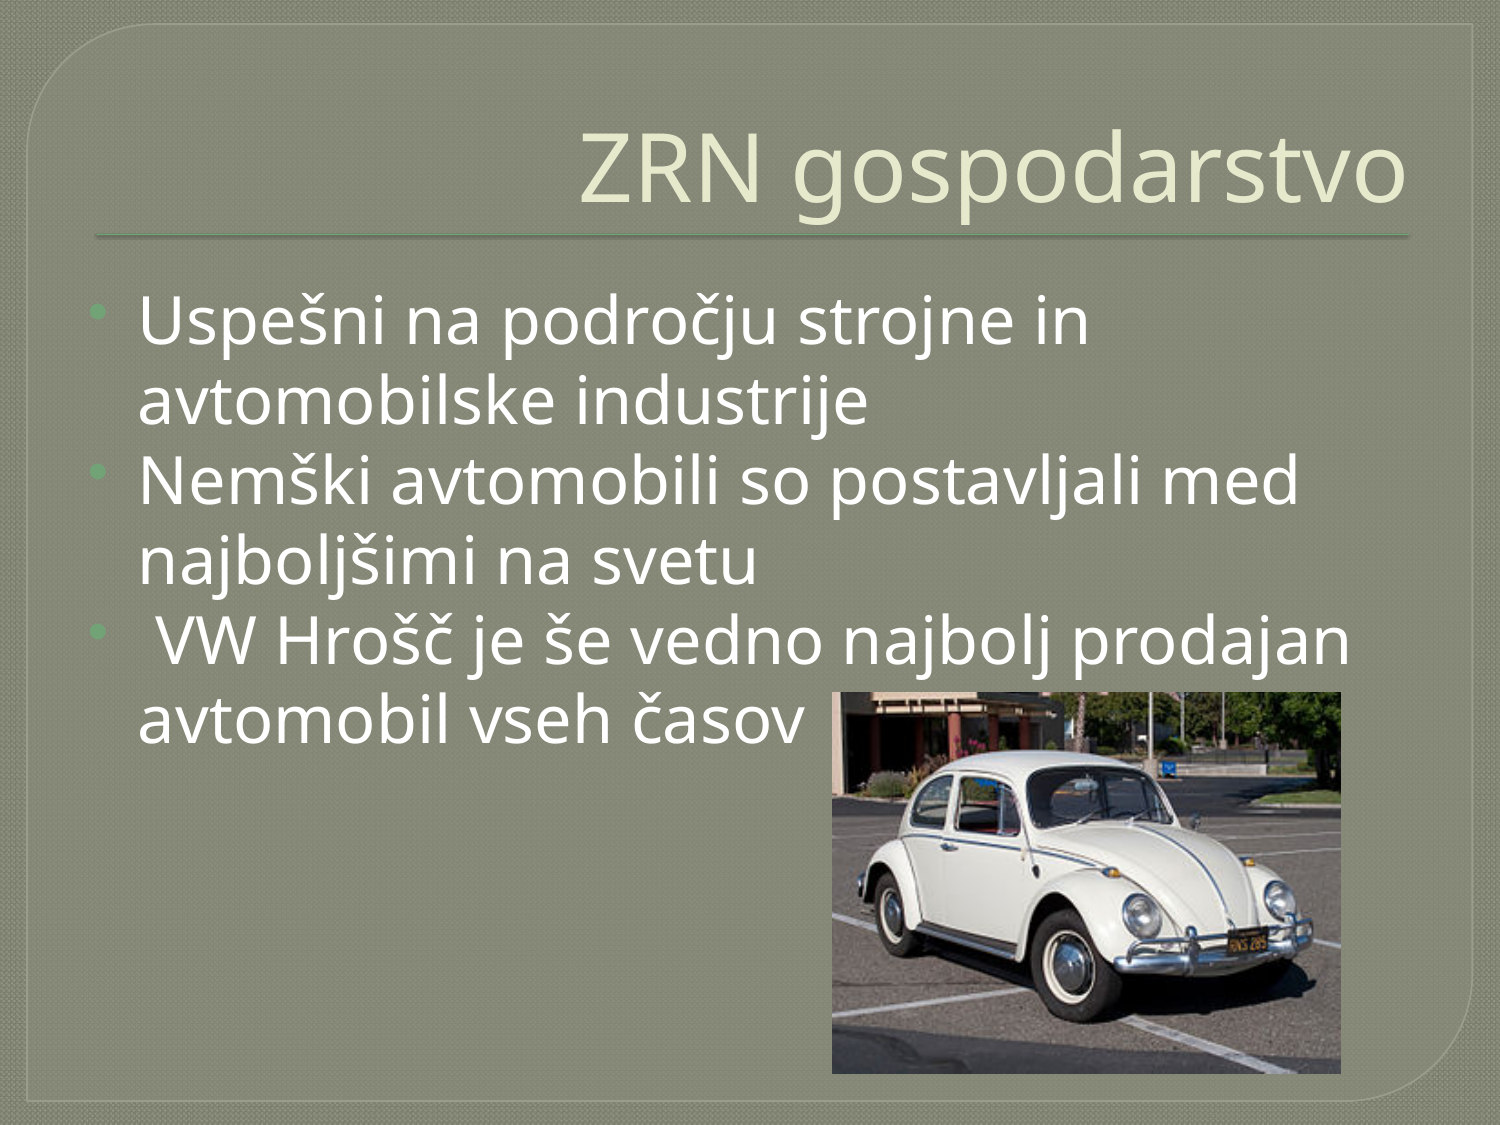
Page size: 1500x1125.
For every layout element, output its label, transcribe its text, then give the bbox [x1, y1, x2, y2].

picture [0, 0, 1500, 1125]
title ZRN gospodarstvo [75, 41, 1425, 230]
list Uspešni na področju strojne in avtomobilske industrije Nemški avtomobili so postavljali med najboljšimi na svetu VW Hrošč je še vedno najbolj prodajan avtomobil vseh časov [75, 270, 1425, 1013]
